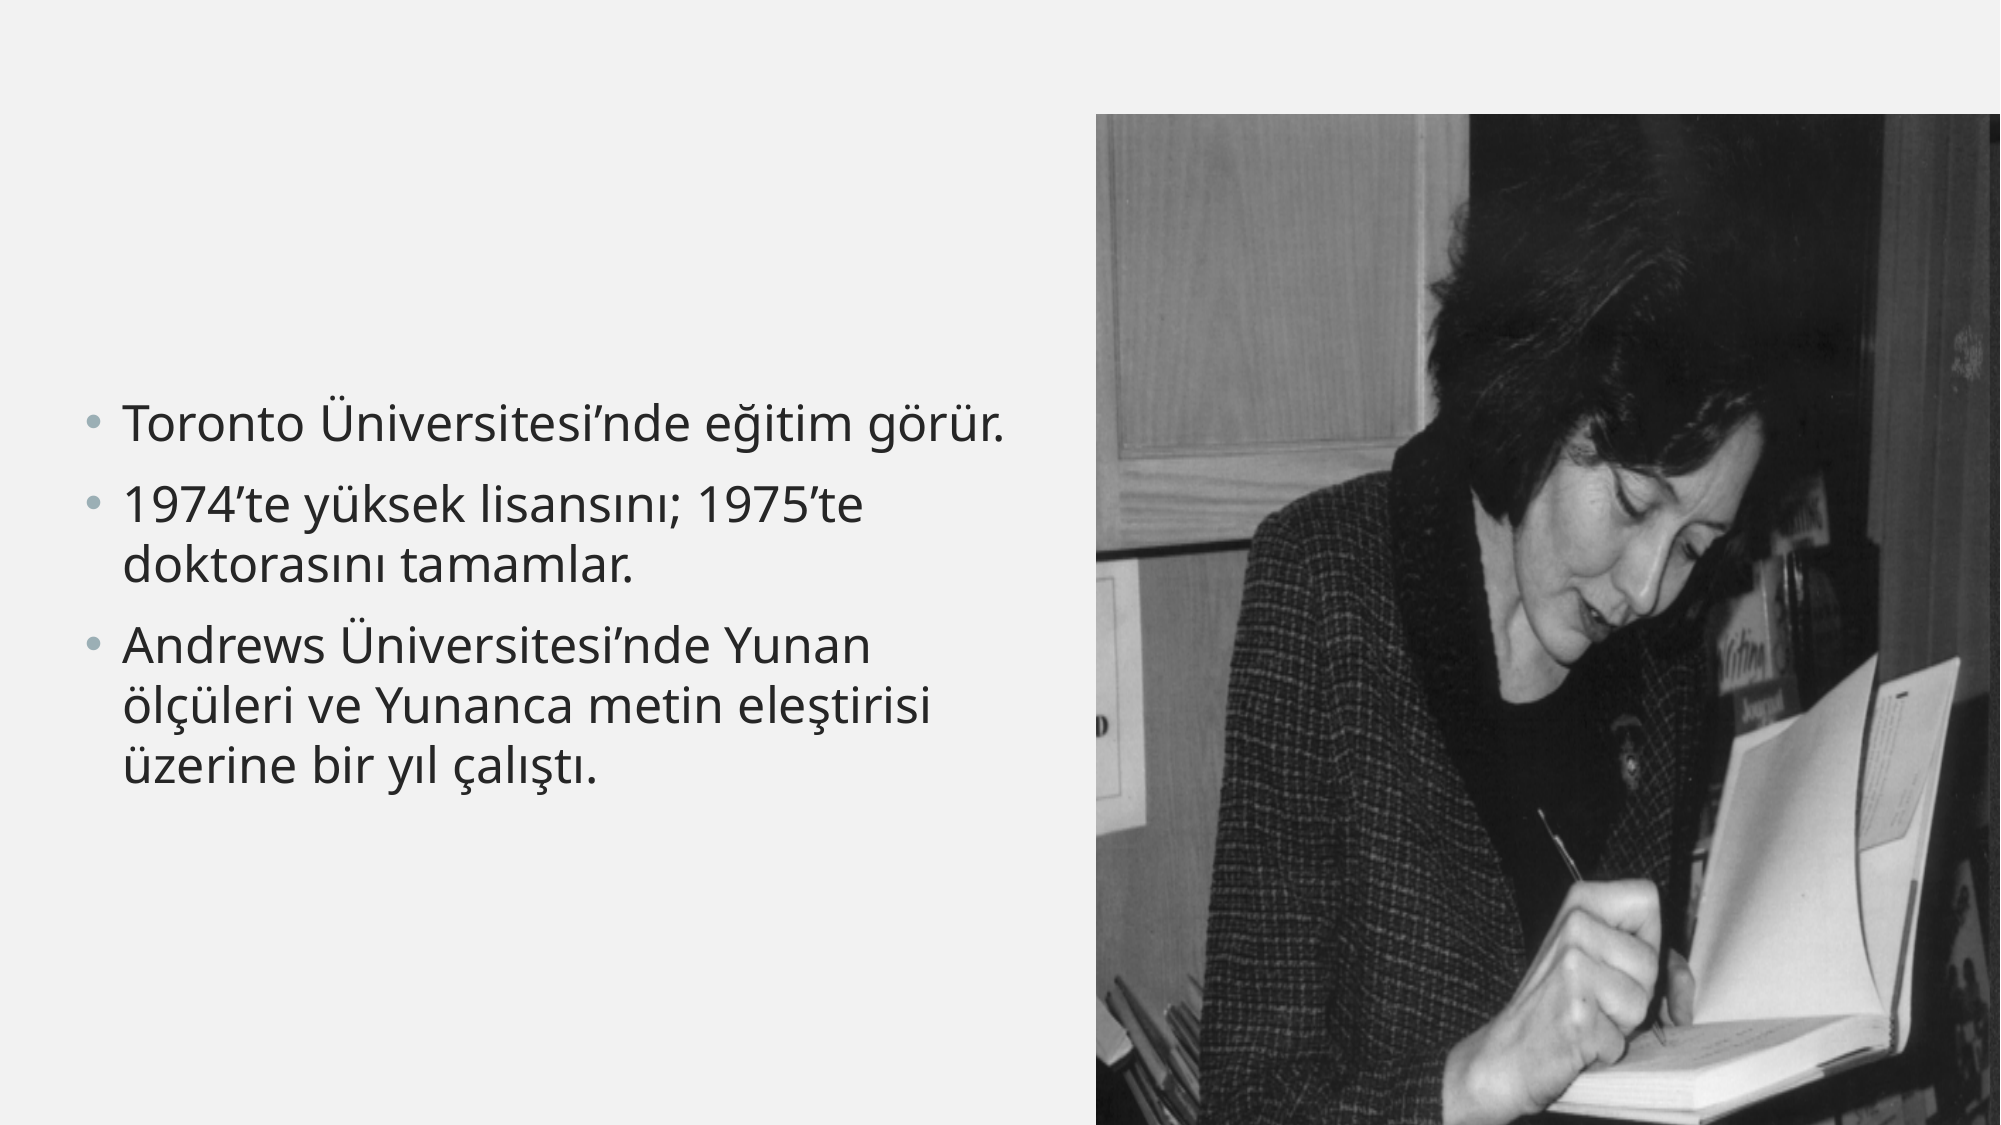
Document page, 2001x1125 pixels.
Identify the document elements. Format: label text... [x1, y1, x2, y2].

list Toronto Üniversitesi’nde eğitim görür. 1974’te yüksek lisansını; 1975’te doktorasını tamamlar. Andrews Üniversitesi’nde Yunan ölçüleri ve Yunanca metin eleştirisi üzerine bir yıl çalıştı. [69, 384, 1056, 894]
picture [1096, 114, 2000, 1125]
